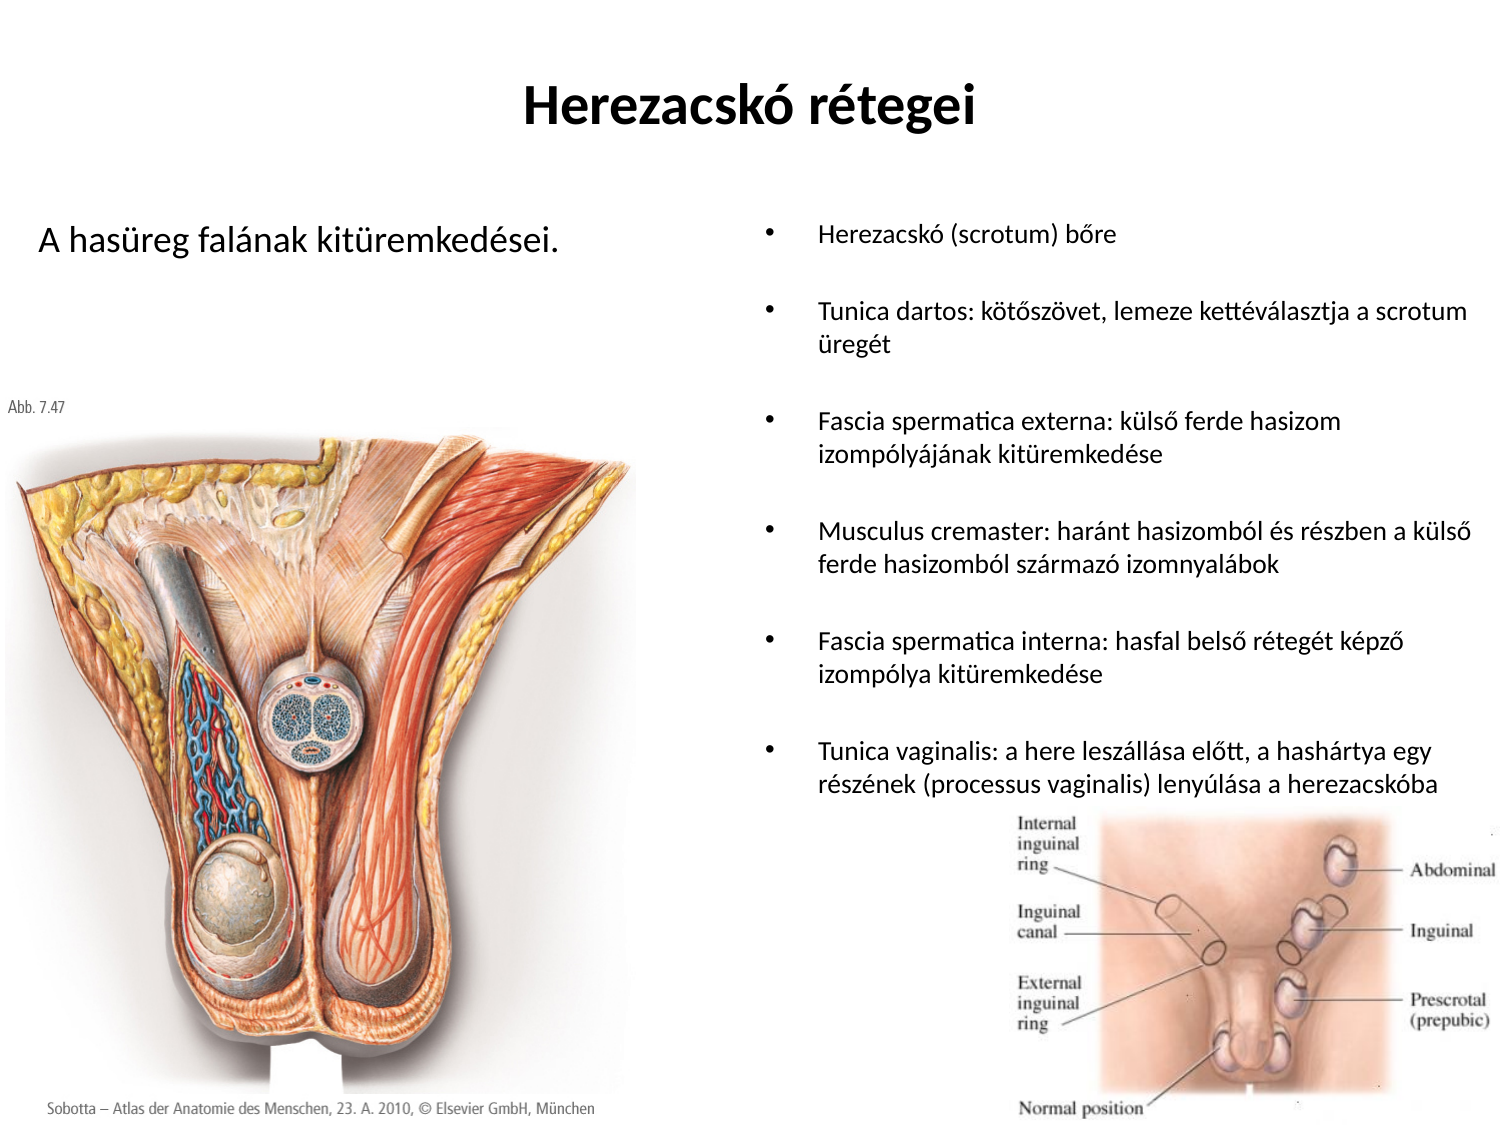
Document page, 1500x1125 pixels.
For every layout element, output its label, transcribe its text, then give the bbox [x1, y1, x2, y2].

title Herezacskó rétegei [75, 7, 1425, 195]
list Herezacskó (scrotum) bőre Tunica dartos: kötőszövet, lemeze kettéválasztja a scrotum üregét Fascia spermatica externa: külső ferde hasizom izompólyájának kitüremkedése Musculus cremaster: haránt hasizomból és részben a külső ferde hasizomból származó izomnyalábok Fascia spermatica interna: hasfal belső rétegét képző izompólya kitüremkedése Tunica vaginalis: a here leszállása előtt, a hashártya egy részének (processus vaginalis) lenyúlása a herezacskóba [750, 208, 1495, 807]
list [5, 397, 636, 1118]
text_box A hasüreg falának kitüremkedései. [23, 208, 715, 268]
picture [1009, 806, 1500, 1125]
